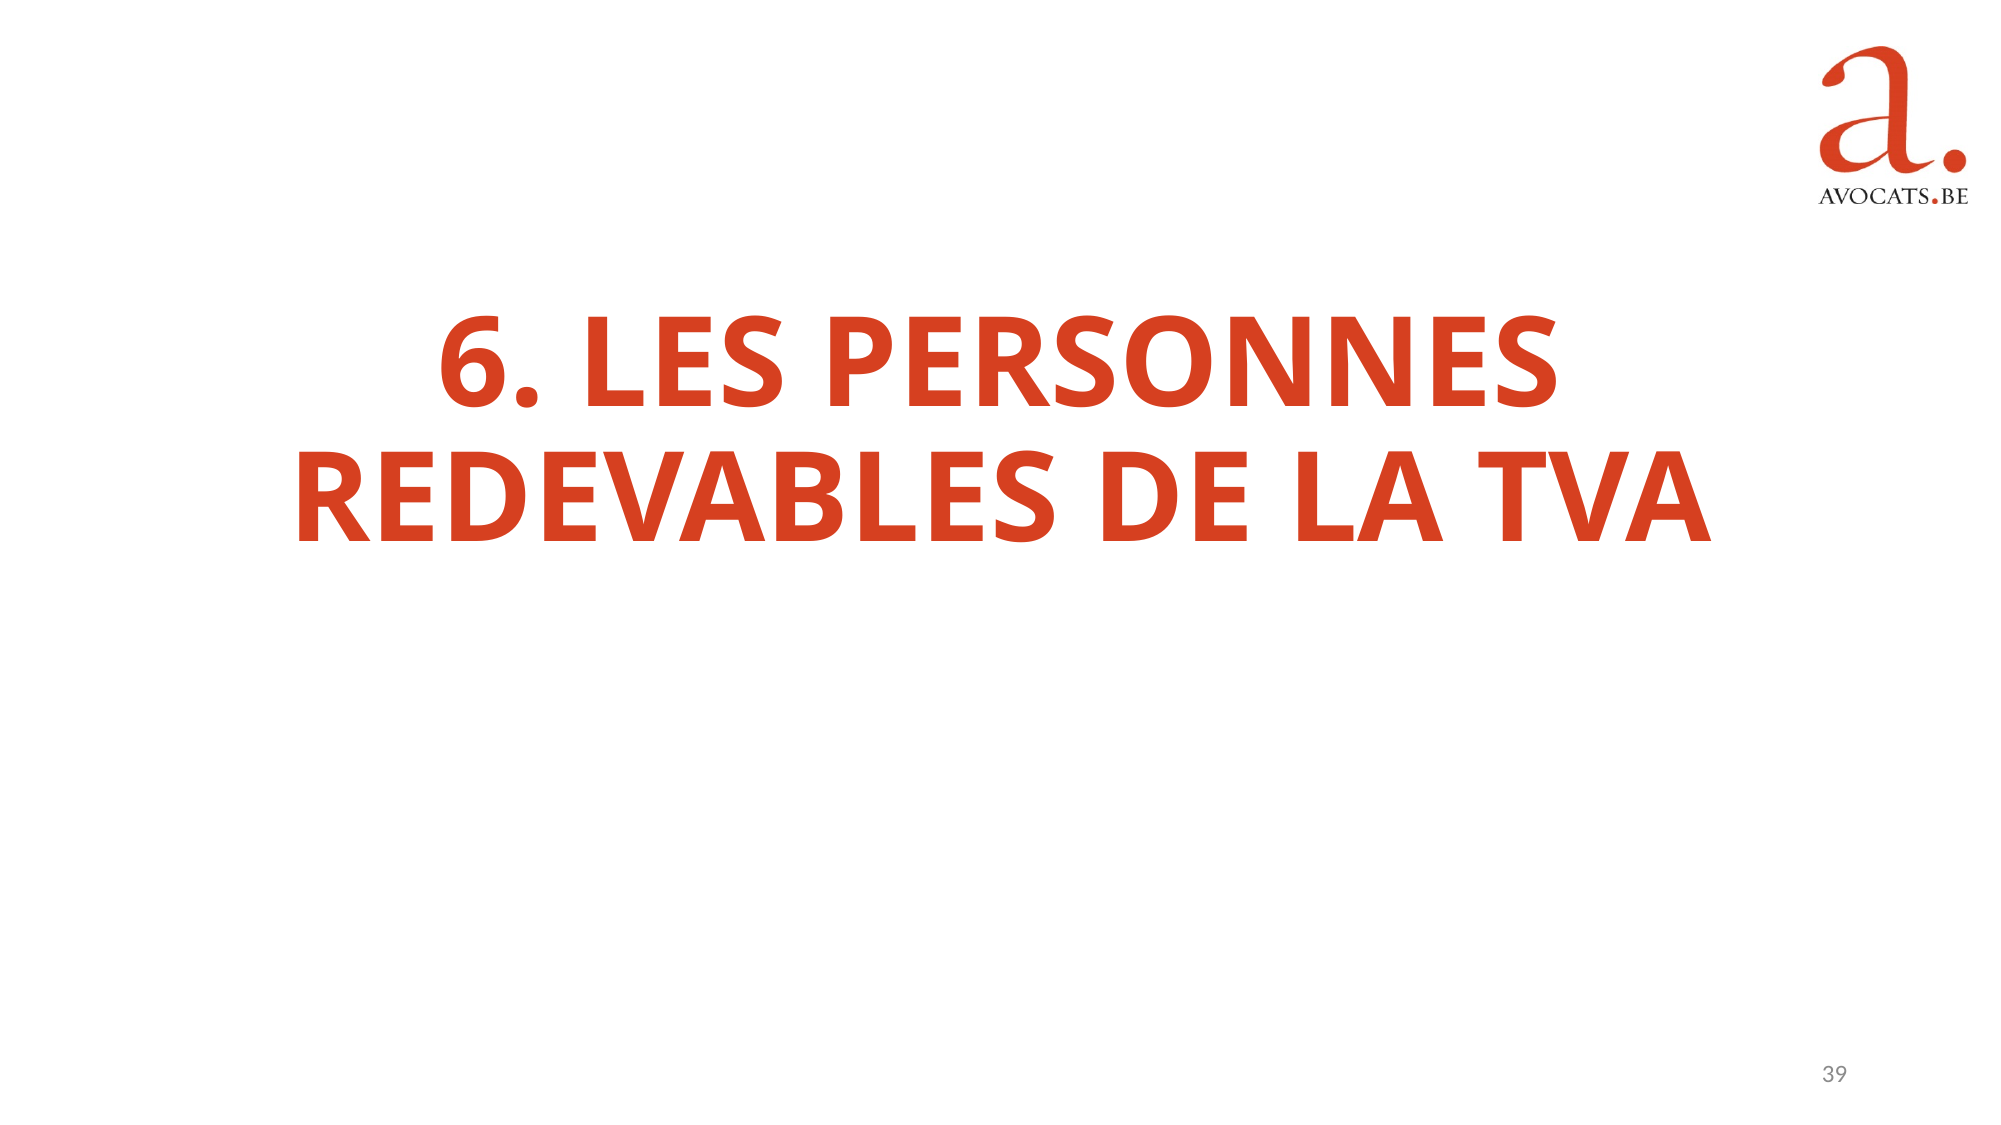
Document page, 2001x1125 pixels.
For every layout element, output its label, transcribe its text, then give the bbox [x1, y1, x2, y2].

title 6. Les personnes redevables de la TVA [249, 184, 1750, 576]
picture [1818, 46, 1968, 204]
slide_number 39 [1412, 1042, 1863, 1103]
